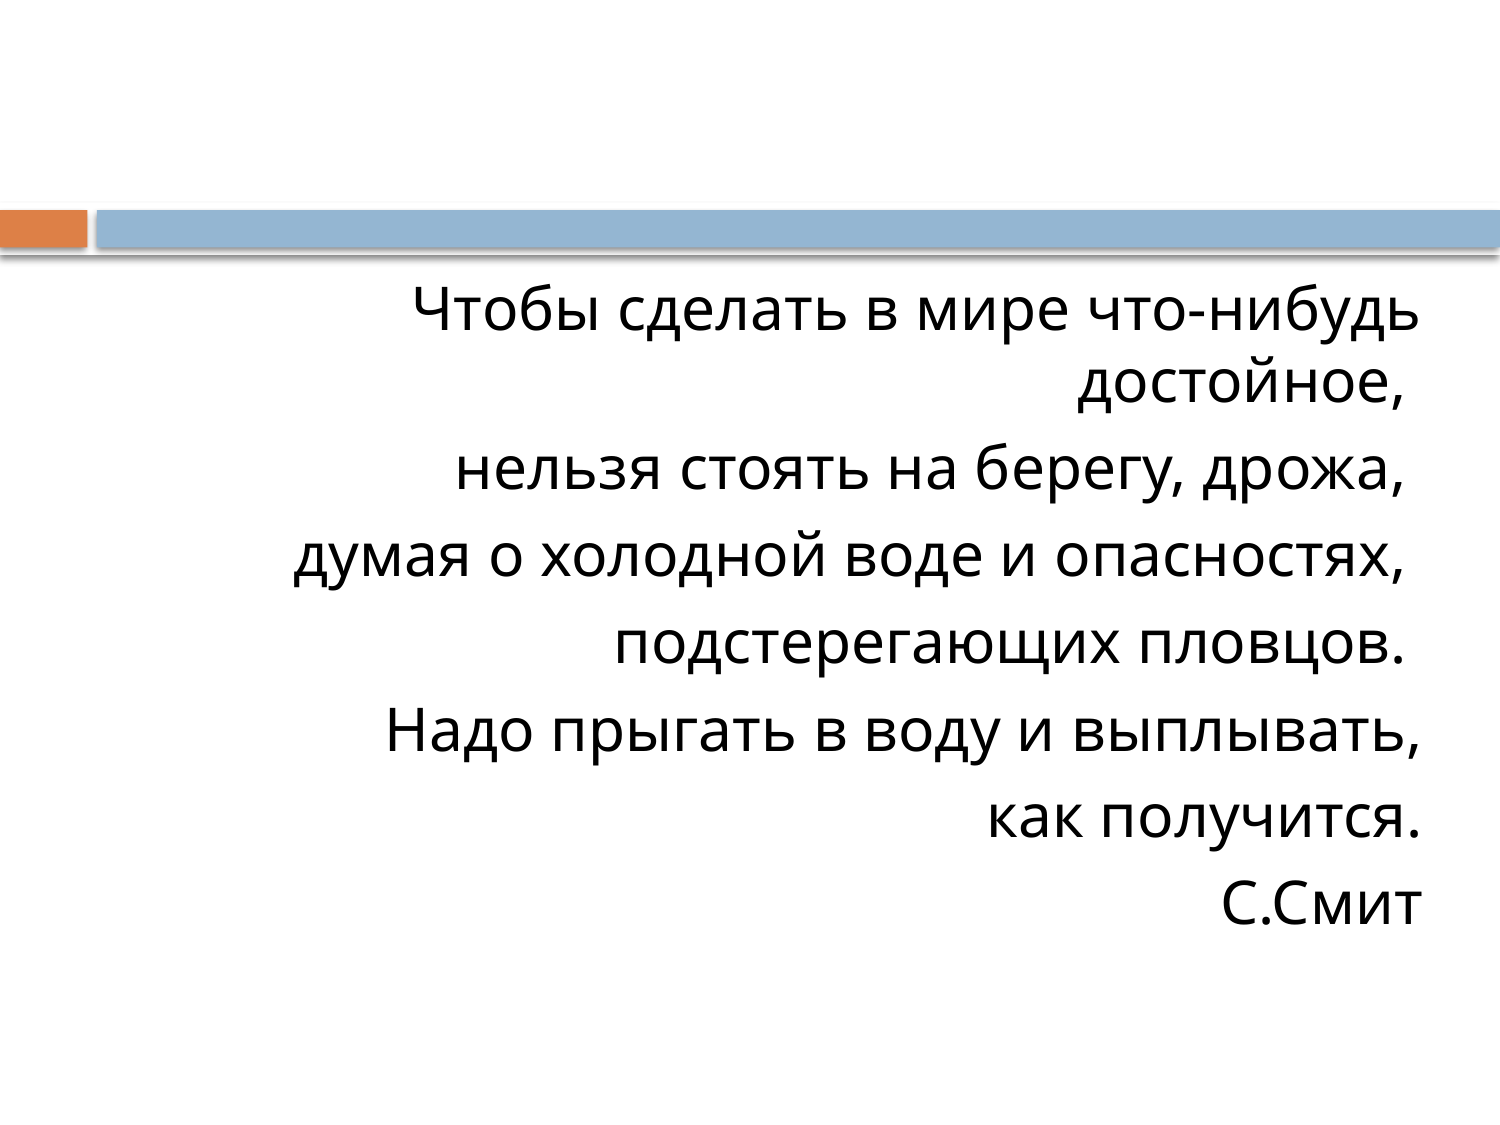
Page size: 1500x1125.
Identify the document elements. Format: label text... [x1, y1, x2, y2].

list Чтобы сделать в мире что-нибудь достойное, нельзя стоять на берегу, дрожа, думая о холодной воде и опасностях, подстерегающих пловцов. Надо прыгать в воду и выплывать, как получится. С.Смит [100, 262, 1438, 1000]
